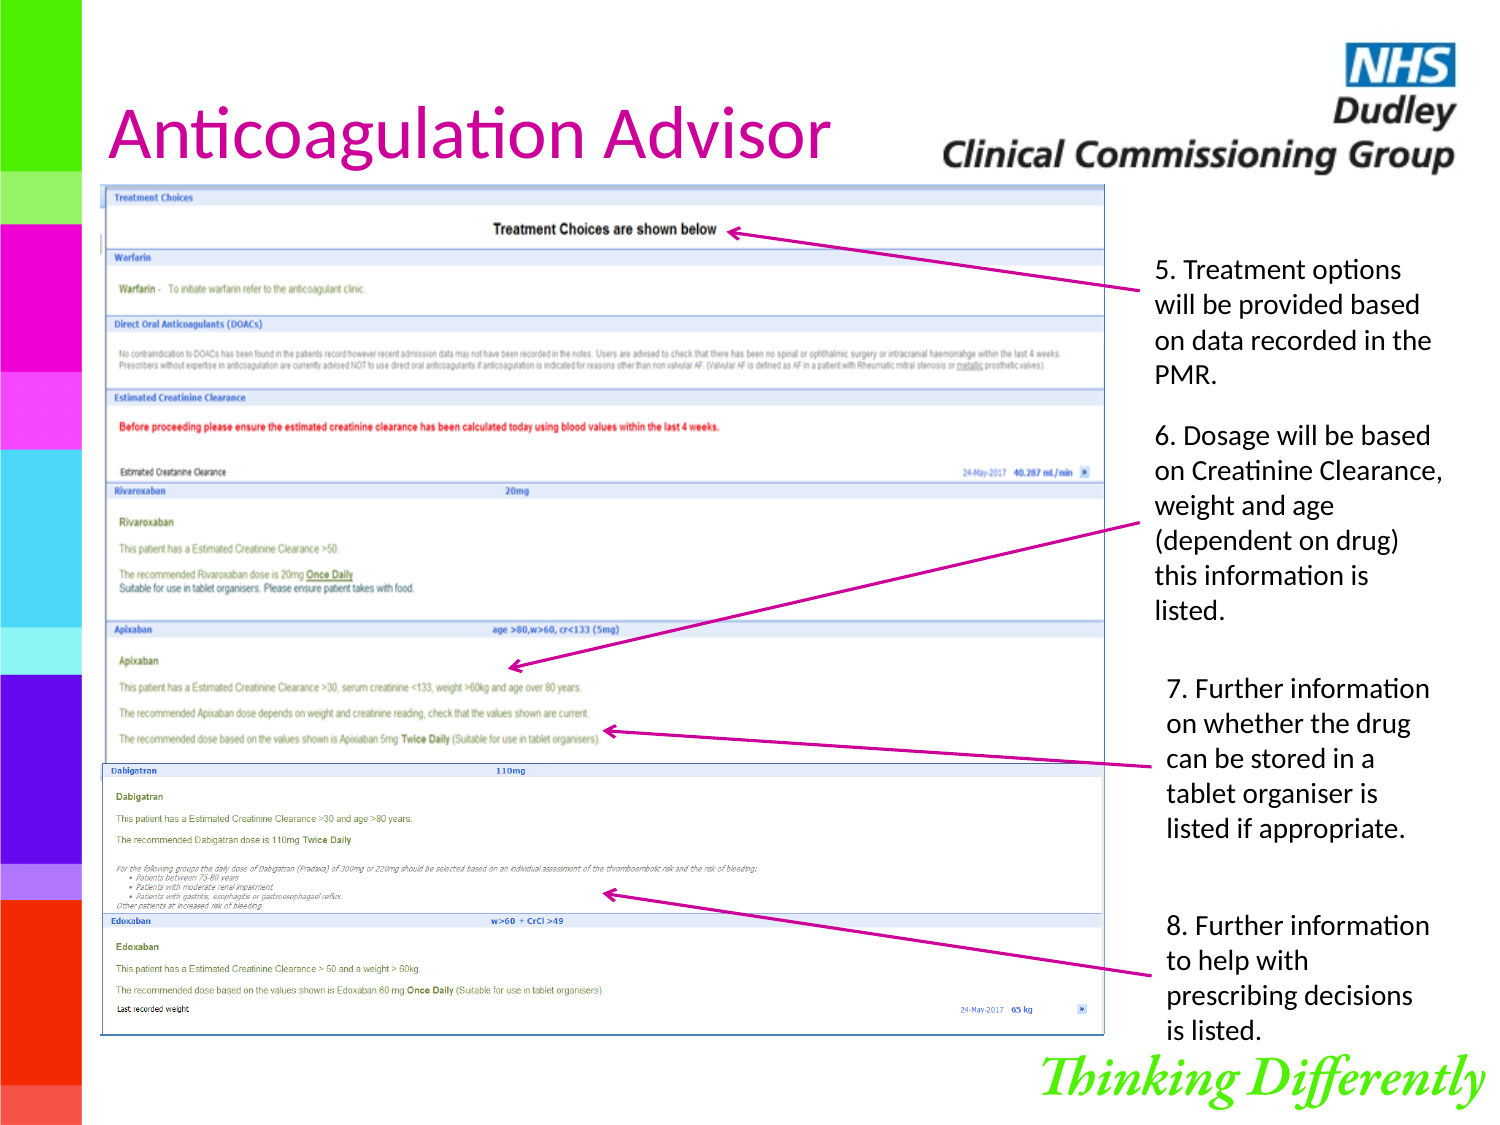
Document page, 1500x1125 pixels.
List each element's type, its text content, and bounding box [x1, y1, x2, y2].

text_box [602, 893, 1152, 978]
picture [1, 0, 81, 1124]
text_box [726, 231, 1141, 291]
text_box 7. Further information on whether the drug can be stored in a tablet organiser is listed if appropriate. [1151, 661, 1447, 852]
text_box 8. Further information to help with prescribing decisions is listed. [1151, 898, 1447, 1054]
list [100, 184, 1104, 761]
picture [100, 763, 1105, 1034]
picture [900, 0, 1500, 221]
text_box 5. Treatment options will be provided based on data recorded in the PMR. [1139, 243, 1459, 399]
picture [1027, 1039, 1500, 1125]
title Anticoagulation Advisor [93, 35, 880, 223]
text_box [602, 730, 1152, 768]
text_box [507, 522, 1141, 670]
text_box 6. Dosage will be based on Creatinine Clearance, weight and age (dependent on drug) this information is listed. [1139, 408, 1459, 634]
